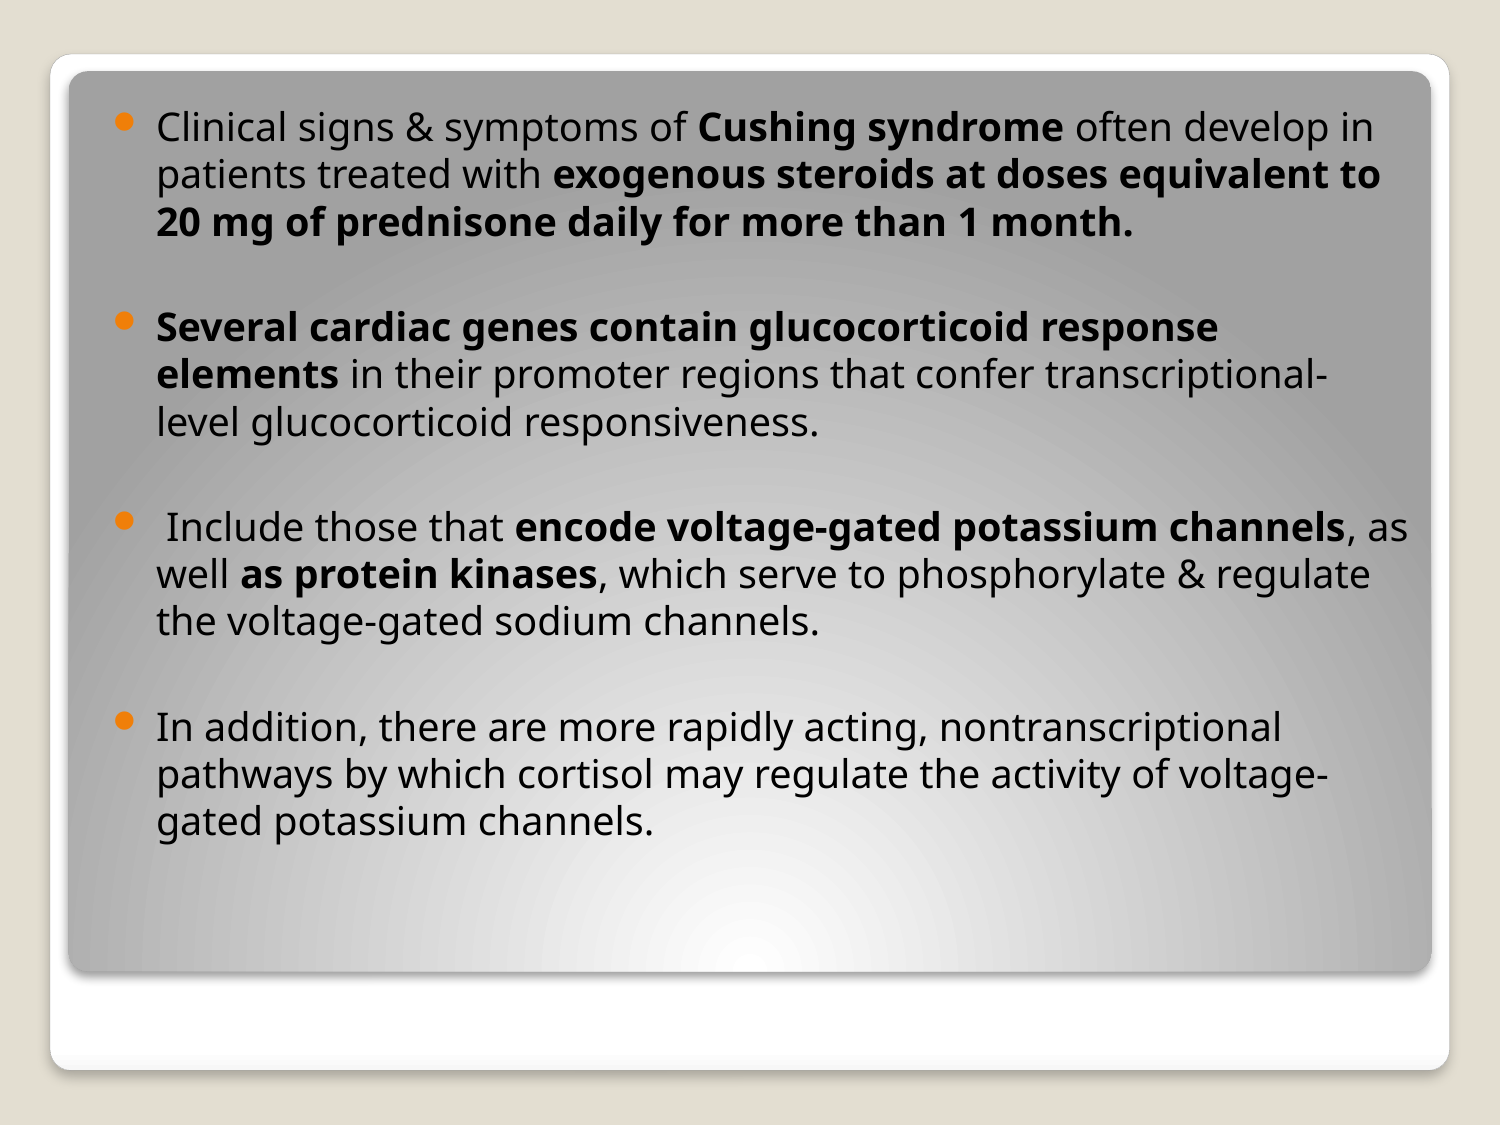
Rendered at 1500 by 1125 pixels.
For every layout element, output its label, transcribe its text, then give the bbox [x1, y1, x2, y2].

list Clinical signs & symptoms of Cushing syndrome often develop in patients treated with exogenous steroids at doses equivalent to 20 mg of prednisone daily for more than 1 month. Several cardiac genes contain glucocorticoid response elements in their promoter regions that confer transcriptional-level glucocorticoid responsiveness. Include those that encode voltage-gated potassium channels, as well as protein kinases, which serve to phosphorylate & regulate the voltage-gated sodium channels. In addition, there are more rapidly acting, nontranscriptional pathways by which cortisol may regulate the activity of voltage-gated potassium channels. [82, 86, 1425, 988]
